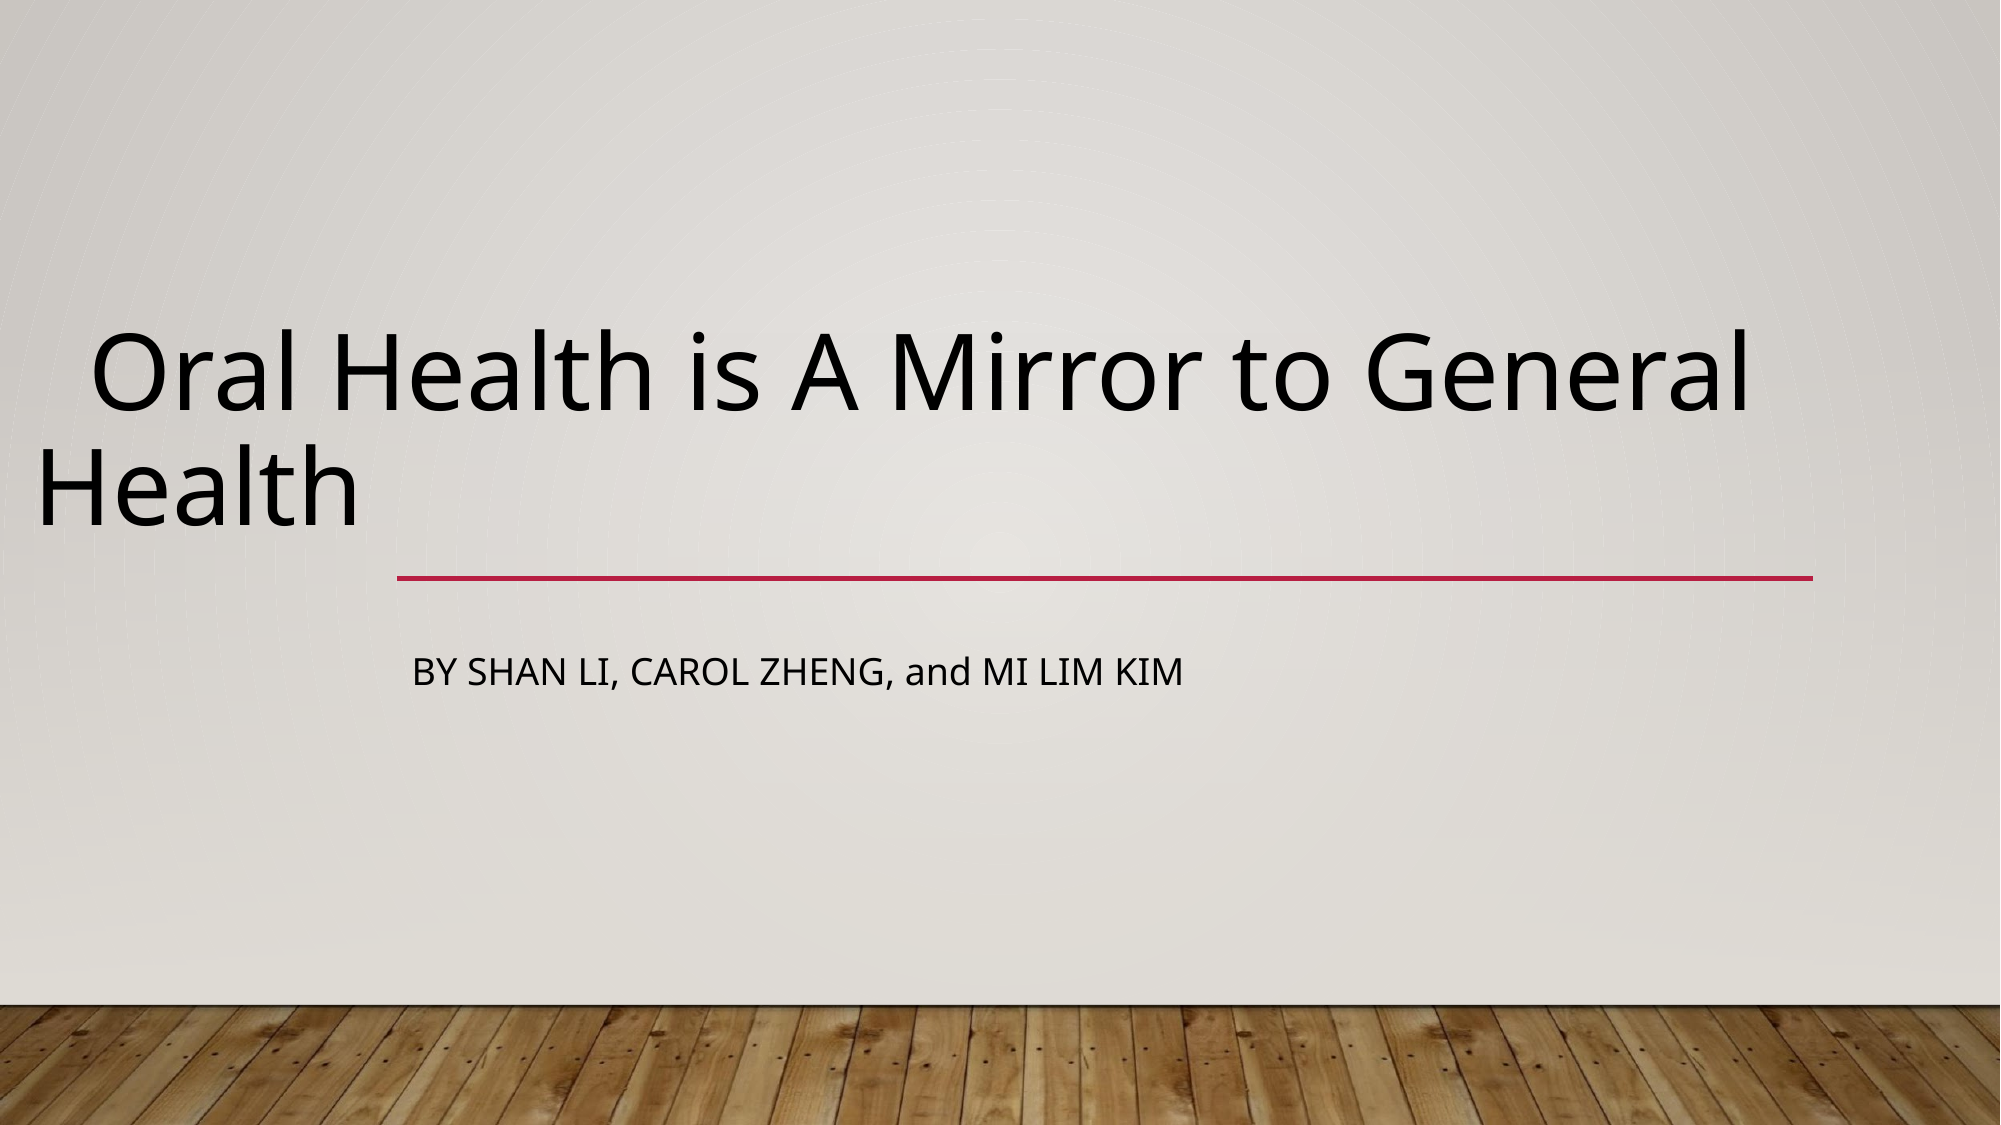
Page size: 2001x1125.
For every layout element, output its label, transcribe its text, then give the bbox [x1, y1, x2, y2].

title Oral Health is A Mirror to General Health [18, 131, 1980, 549]
picture [0, 1005, 2000, 1125]
subtitle BY SHAN LI, CAROL ZHENG, and MI LIM KIM [396, 579, 1814, 740]
